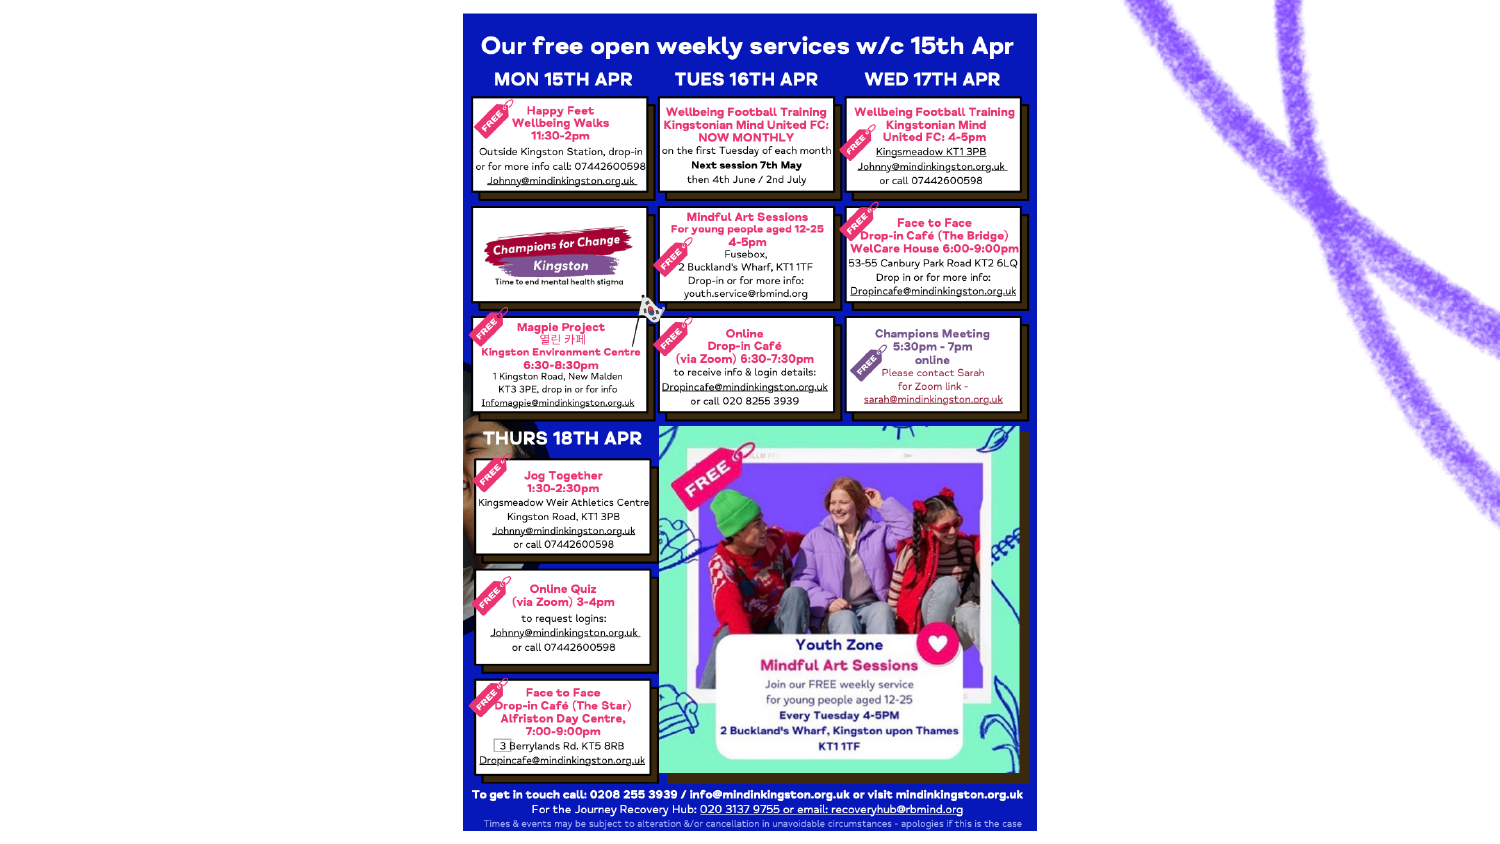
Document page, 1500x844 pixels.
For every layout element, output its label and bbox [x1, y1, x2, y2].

picture [1059, 0, 1500, 625]
picture [463, 13, 1037, 832]
